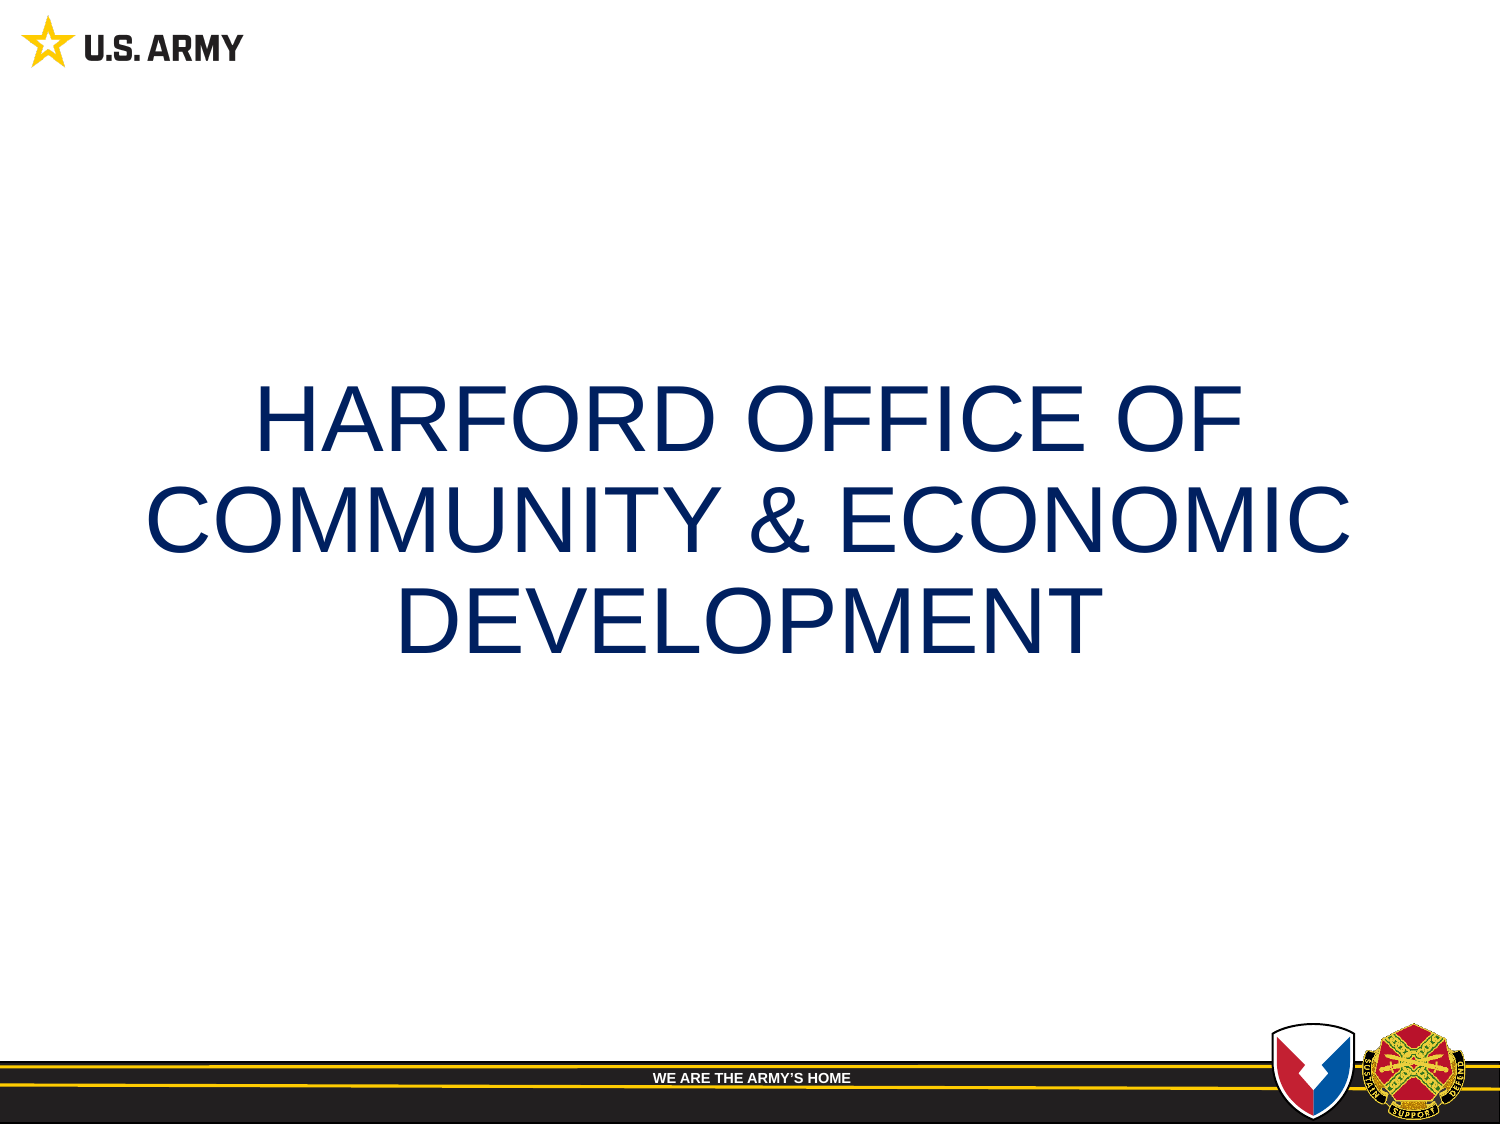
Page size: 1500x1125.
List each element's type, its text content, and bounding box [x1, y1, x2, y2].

list HARFORD OFFICE OF COMMUNITY & ECONOMIC DEVELOPMENT [112, 362, 1388, 688]
picture [0, 0, 269, 93]
picture [1361, 1022, 1466, 1121]
